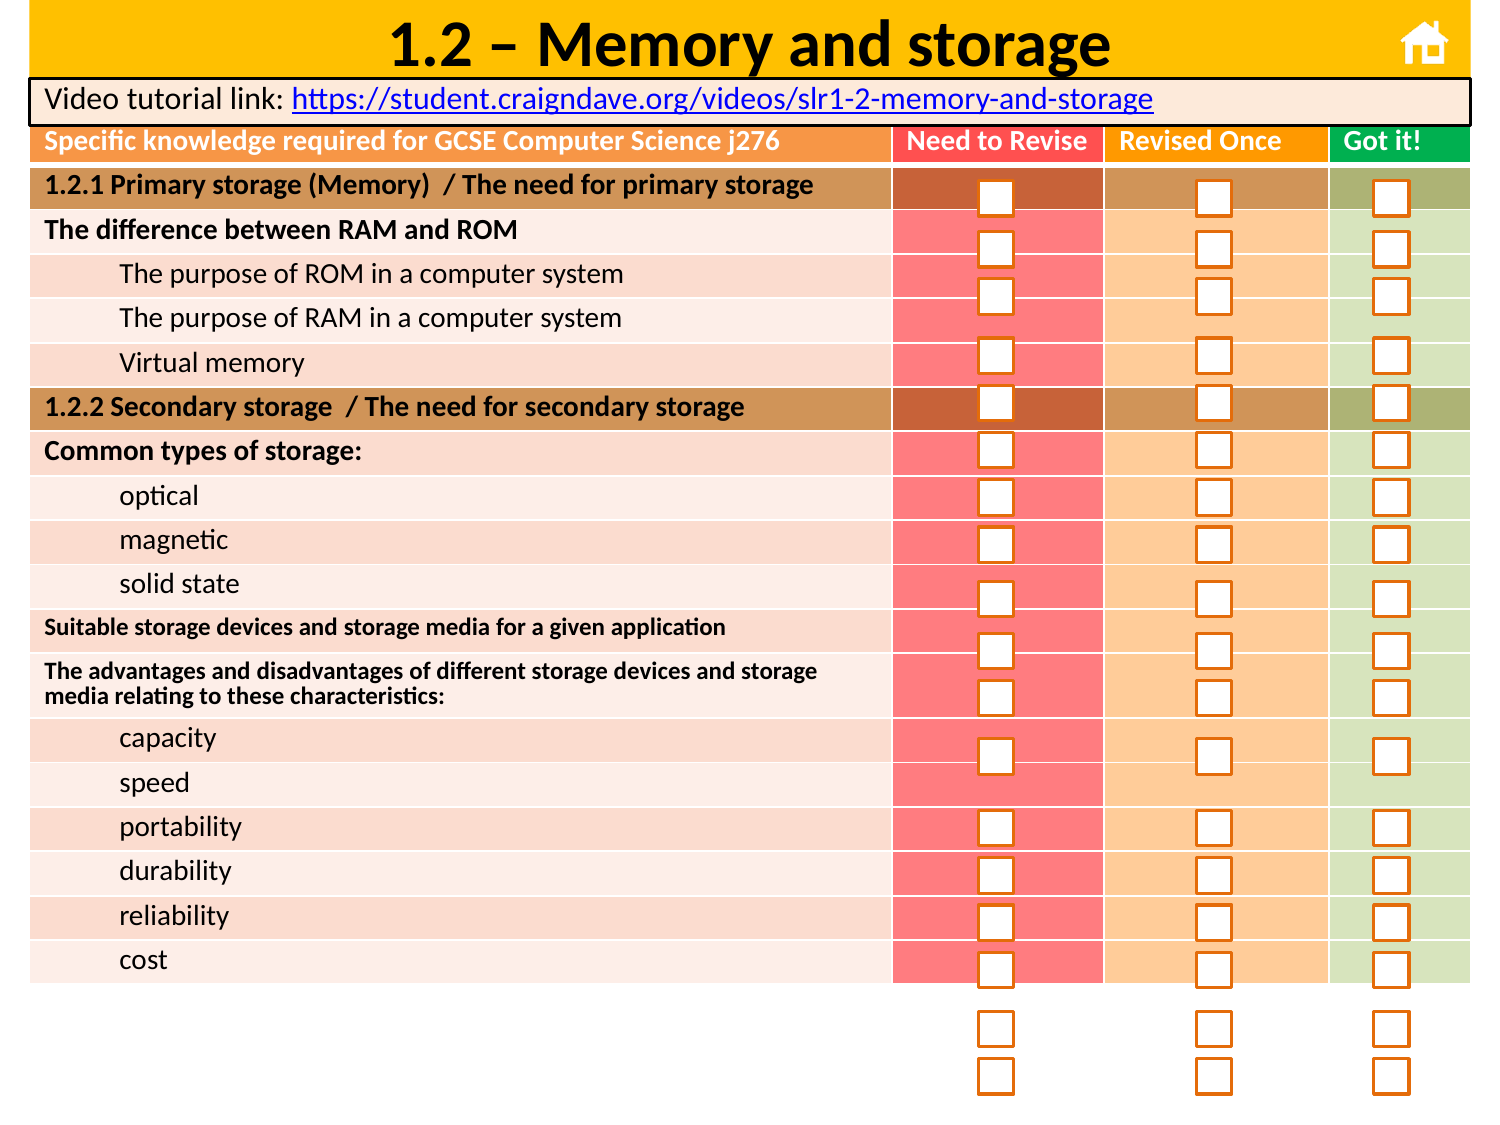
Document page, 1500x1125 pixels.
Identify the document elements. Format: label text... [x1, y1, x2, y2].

table_cell [1105, 299, 1328, 342]
text_box [1372, 478, 1411, 517]
text_box [1194, 678, 1234, 718]
table_cell [1330, 654, 1470, 717]
table_header Revised Once [1105, 127, 1328, 162]
table_cell [1105, 477, 1328, 519]
text_box [1372, 336, 1411, 376]
table_cell [893, 610, 1103, 652]
table_cell [1105, 432, 1328, 475]
table_cell Suitable storage devices and storage media for a given application [30, 610, 891, 652]
table_cell [893, 432, 1103, 475]
table_cell [1330, 432, 1470, 475]
text_box [1372, 678, 1411, 718]
table_cell [1330, 808, 1470, 850]
table_cell [1330, 763, 1470, 806]
table_cell [1105, 852, 1328, 895]
table_cell 1.2.1 Primary storage (Memory) / The need for primary storage [30, 168, 891, 209]
list Video tutorial link: https://student.craigndave.org/videos/slr1-2-memory-and-storage [27, 76, 1473, 127]
table_cell [1330, 941, 1470, 983]
table_cell [893, 255, 1103, 297]
text_box [976, 1009, 1016, 1049]
text_box [1194, 525, 1234, 564]
table_cell [893, 719, 1103, 762]
text_box [1372, 903, 1411, 942]
title 1.2 – Memory and storage [29, 0, 1471, 76]
text_box [1372, 737, 1411, 776]
table_cell [1105, 808, 1328, 850]
text_box [976, 336, 1016, 376]
text_box [976, 678, 1016, 718]
text_box [1372, 631, 1411, 671]
table_cell [1330, 344, 1470, 386]
text_box [1372, 950, 1411, 990]
text_box [1194, 1009, 1234, 1049]
text_box [976, 808, 1016, 848]
table_cell The difference between RAM and ROM [30, 210, 891, 253]
table_cell durability [30, 852, 891, 895]
text_box [976, 579, 1016, 619]
table_header Got it! [1330, 127, 1470, 162]
table_cell [1105, 210, 1328, 253]
text_box [1194, 808, 1234, 848]
text_box [1194, 1056, 1234, 1096]
table_cell The purpose of ROM in a computer system [30, 255, 891, 297]
table_header Specific knowledge required for GCSE Computer Science j276 [30, 127, 891, 162]
text_box [976, 856, 1016, 895]
table_cell [1330, 299, 1470, 342]
text_box [976, 1056, 1016, 1096]
table_header Need to Revise [893, 127, 1103, 162]
table_cell [1330, 565, 1470, 608]
table_cell Common types of storage: [30, 432, 891, 475]
table_cell [1105, 763, 1328, 806]
table_cell Virtual memory [30, 344, 891, 386]
table_cell portability [30, 808, 891, 850]
table_cell [1330, 897, 1470, 939]
table_cell optical [30, 477, 891, 519]
table_cell [1330, 210, 1470, 253]
text_box [976, 478, 1016, 517]
text_box [1372, 579, 1411, 619]
text_box [1372, 1009, 1411, 1049]
table_cell [893, 852, 1103, 895]
table_cell [1330, 521, 1470, 564]
table_cell [1330, 168, 1470, 209]
table_cell [1330, 719, 1470, 762]
table_cell [1105, 168, 1328, 209]
table_cell [1105, 610, 1328, 652]
table_cell [1330, 852, 1470, 895]
table_cell [1105, 344, 1328, 386]
text_box [1194, 856, 1234, 895]
table_cell [1105, 521, 1328, 564]
table_cell 1.2.2 Secondary storage / The need for secondary storage [30, 388, 891, 430]
text_box [1194, 478, 1234, 517]
table_cell [1105, 719, 1328, 762]
table_cell [893, 521, 1103, 564]
table_cell [1330, 477, 1470, 519]
text_box [976, 737, 1016, 776]
text_box [1194, 383, 1234, 423]
text_box [976, 277, 1016, 316]
table_cell magnetic [30, 521, 891, 564]
table_cell [893, 344, 1103, 386]
table_cell [1330, 388, 1470, 430]
text_box [976, 230, 1016, 269]
table_cell The advantages and disadvantages of different storage devices and storage media relating to these characteristics: [30, 654, 891, 717]
text_box [976, 383, 1016, 423]
text_box [1194, 179, 1234, 218]
text_box [1372, 1056, 1411, 1096]
text_box [1372, 808, 1411, 848]
text_box [1372, 383, 1411, 423]
table_cell [1105, 565, 1328, 608]
text_box [1194, 277, 1234, 316]
text_box [1372, 277, 1411, 316]
table_cell [893, 897, 1103, 939]
table_cell [893, 941, 1103, 983]
table_cell cost [30, 941, 891, 983]
table_cell [893, 299, 1103, 342]
table_cell [1105, 941, 1328, 983]
table_cell [893, 168, 1103, 209]
table_cell [893, 763, 1103, 806]
text_box [1372, 179, 1411, 218]
table_cell [1105, 255, 1328, 297]
text_box [1372, 525, 1411, 564]
table_cell [893, 210, 1103, 253]
text_box [976, 950, 1016, 990]
text_box [1194, 230, 1234, 269]
table_cell [893, 477, 1103, 519]
table_cell [893, 388, 1103, 430]
text_box [976, 430, 1016, 470]
table_cell reliability [30, 897, 891, 939]
table_cell [1105, 654, 1328, 717]
text_box [976, 179, 1016, 218]
text_box [976, 525, 1016, 564]
table_cell [1105, 388, 1328, 430]
table_cell speed [30, 763, 891, 806]
picture [1389, 18, 1459, 85]
text_box [1194, 336, 1234, 376]
table_cell [893, 808, 1103, 850]
table_cell solid state [30, 565, 891, 608]
table_cell [1105, 897, 1328, 939]
text_box [1194, 737, 1234, 776]
text_box [976, 631, 1016, 671]
text_box [1194, 950, 1234, 990]
table_cell [1330, 255, 1470, 297]
table_cell [1330, 610, 1470, 652]
text_box [976, 903, 1016, 942]
table_cell [893, 565, 1103, 608]
text_box [1372, 230, 1411, 269]
table_cell The purpose of RAM in a computer system [30, 299, 891, 342]
table_cell capacity [30, 719, 891, 762]
text_box [1372, 430, 1411, 470]
text_box [1194, 430, 1234, 470]
table_cell [893, 654, 1103, 717]
text_box [1194, 903, 1234, 942]
text_box [1194, 579, 1234, 619]
text_box [1372, 856, 1411, 895]
text_box [1194, 631, 1234, 671]
